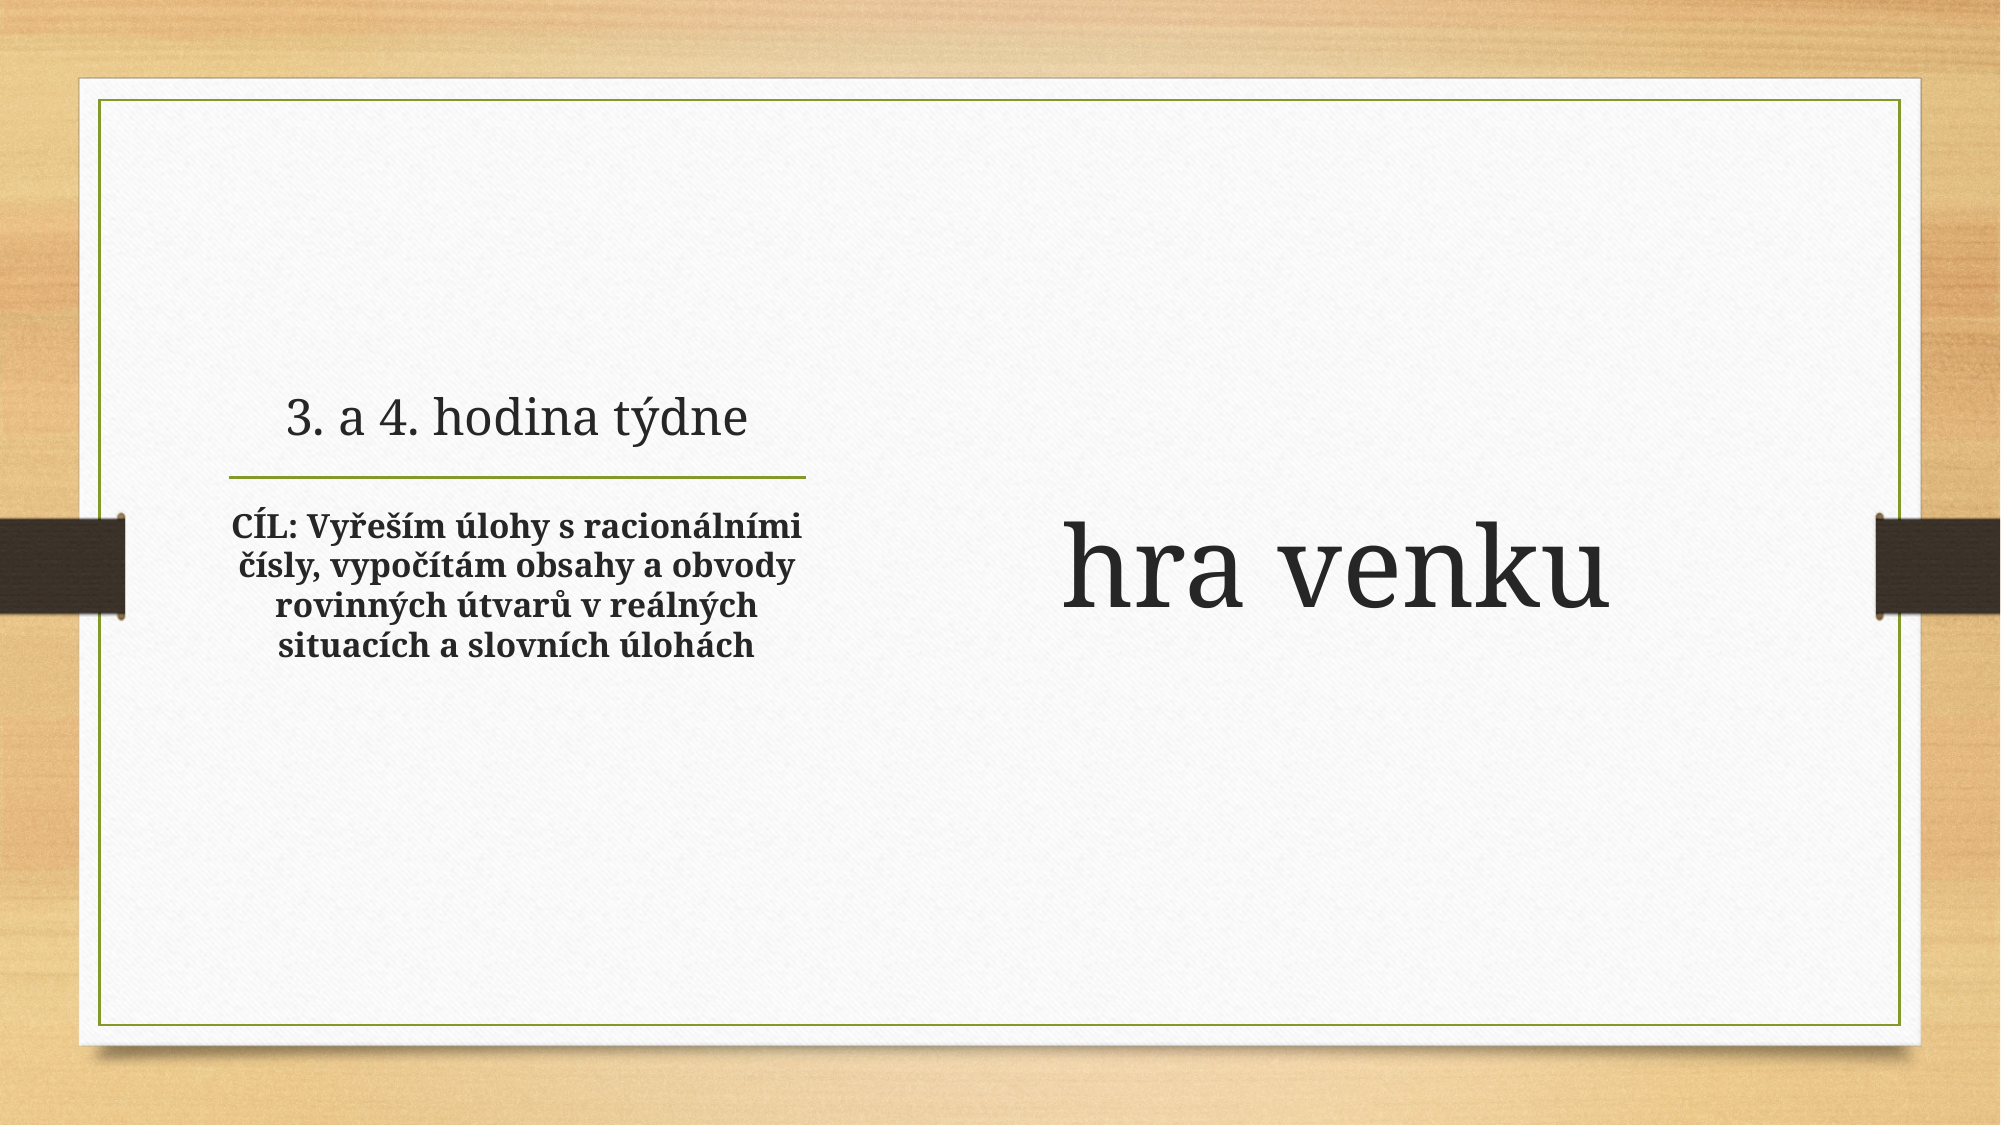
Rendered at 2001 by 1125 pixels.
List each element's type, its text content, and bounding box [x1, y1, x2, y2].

picture [0, 0, 2001, 1125]
title 3. a 4. hodina týdne [212, 227, 823, 453]
list CÍL: Vyřeším úlohy s racionálními čísly, vypočítám obsahy a obvody rovinných útvarů v reálných situacích a slovních úlohách [212, 497, 823, 898]
list hra venku [888, 161, 1787, 964]
